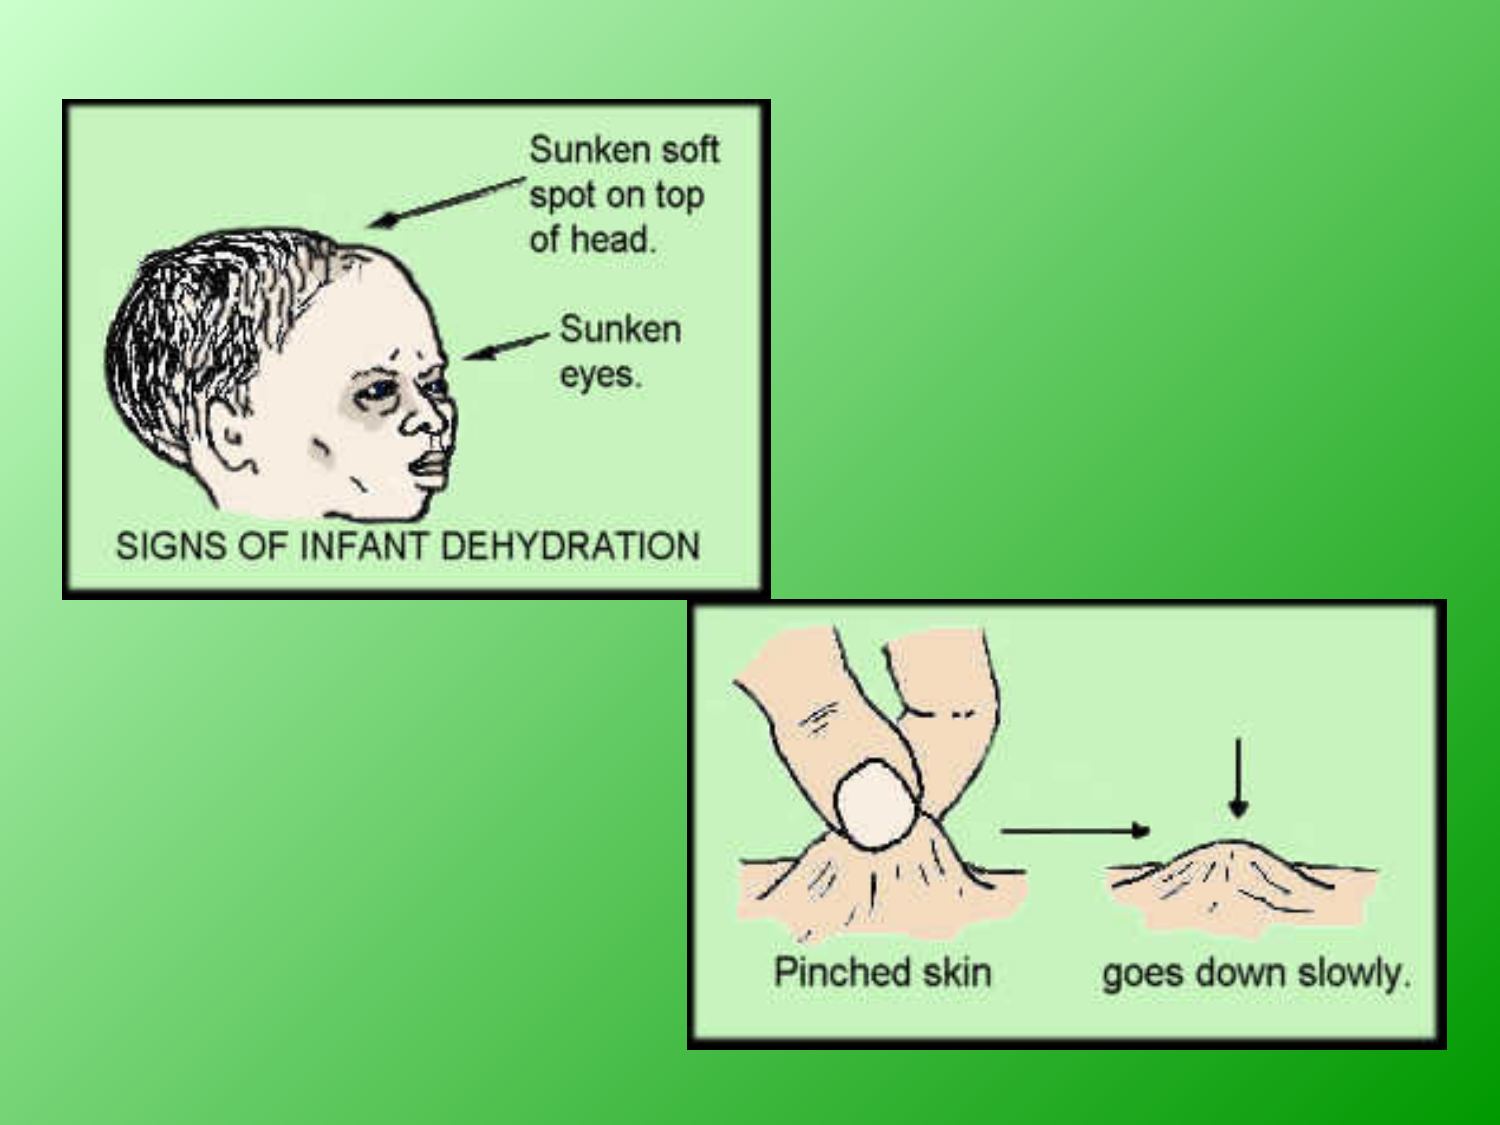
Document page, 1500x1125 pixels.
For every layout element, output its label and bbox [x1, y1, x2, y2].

picture [62, 99, 1448, 1051]
